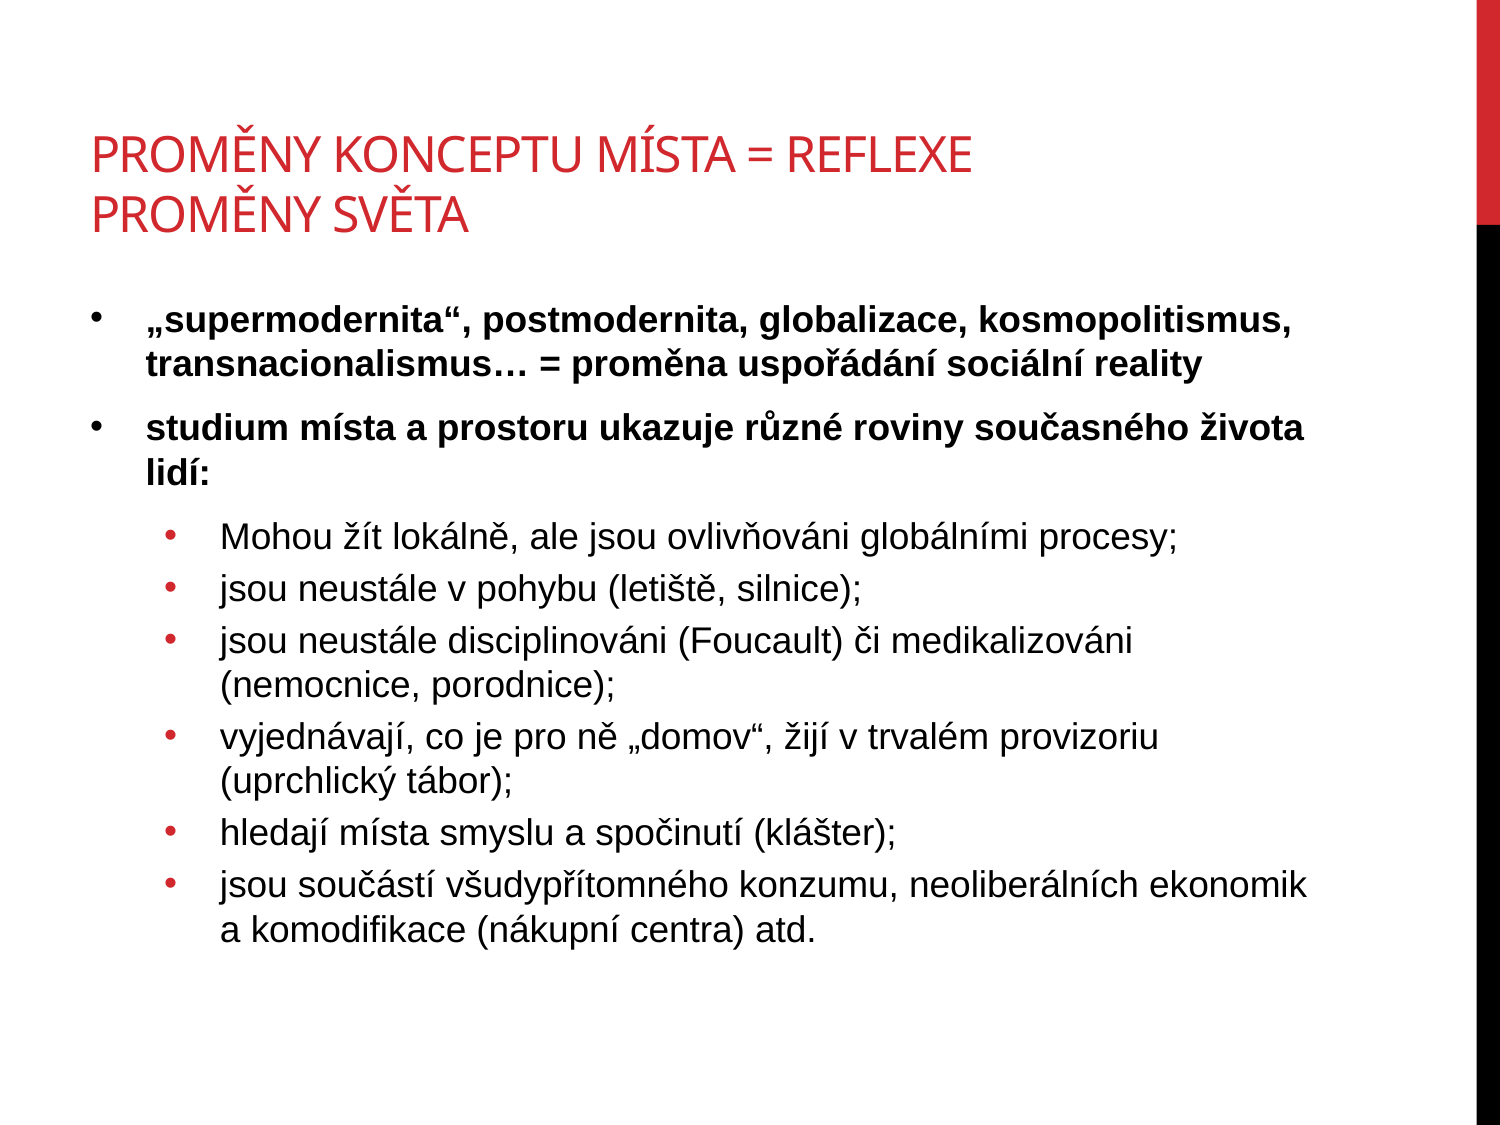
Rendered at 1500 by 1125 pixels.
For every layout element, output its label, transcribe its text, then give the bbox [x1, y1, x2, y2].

list „supermodernita“, postmodernita, globalizace, kosmopolitismus, transnacionalismus… = proměna uspořádání sociální reality studium místa a prostoru ukazuje různé roviny současného života lidí: Mohou žít lokálně, ale jsou ovlivňováni globálními procesy; jsou neustále v pohybu (letiště, silnice); jsou neustále disciplinováni (Foucault) či medikalizováni (nemocnice, porodnice); vyjednávají, co je pro ně „domov“, žijí v trvalém provizoriu (uprchlický tábor); hledají místa smyslu a spočinutí (klášter); jsou součástí všudypřítomného konzumu, neoliberálních ekonomik a komodifikace (nákupní centra) atd. [75, 287, 1325, 1005]
title Proměny konceptu místa = reflexe proměny světa [75, 25, 1069, 250]
